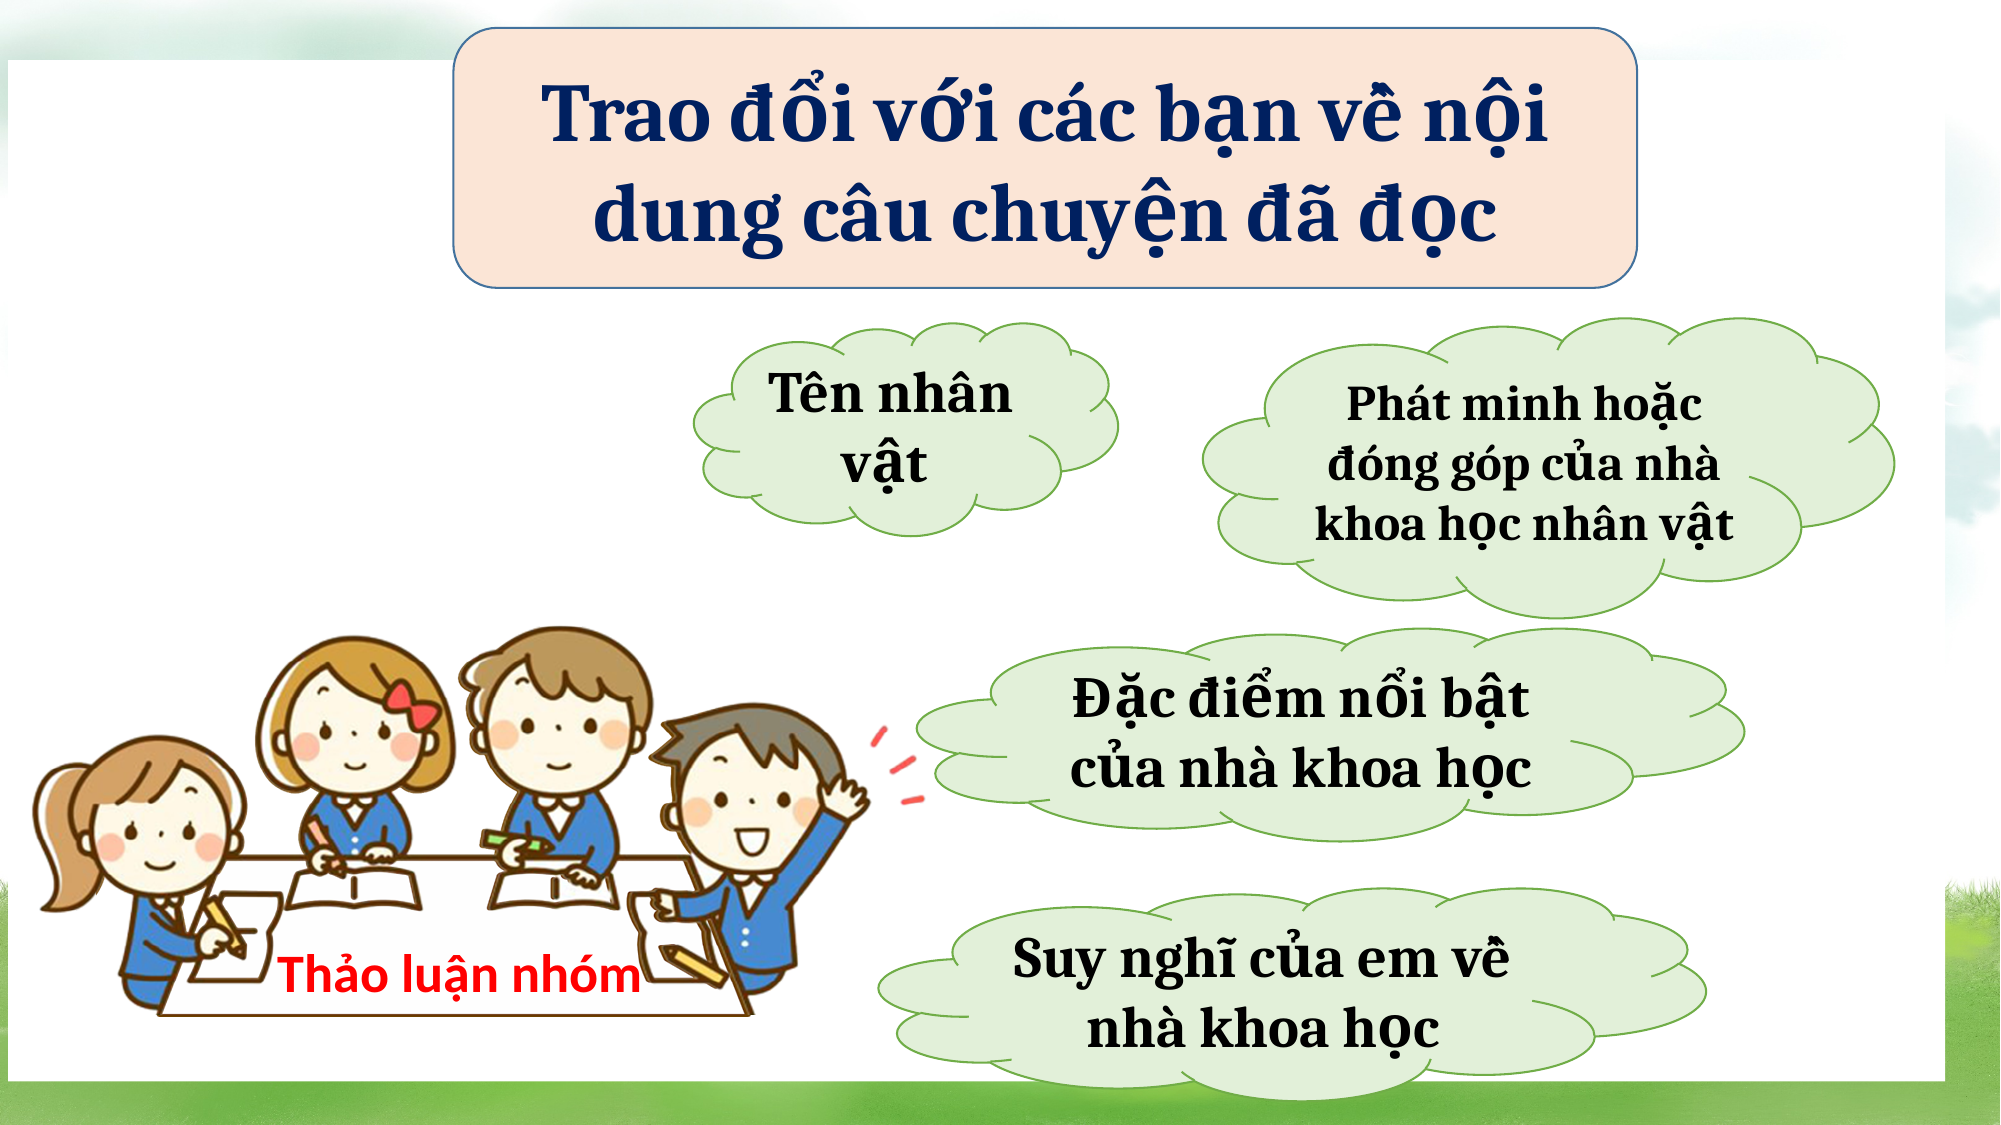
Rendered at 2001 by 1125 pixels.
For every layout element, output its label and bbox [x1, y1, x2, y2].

picture [0, 0, 2000, 1125]
text_box [0, 591, 958, 1017]
